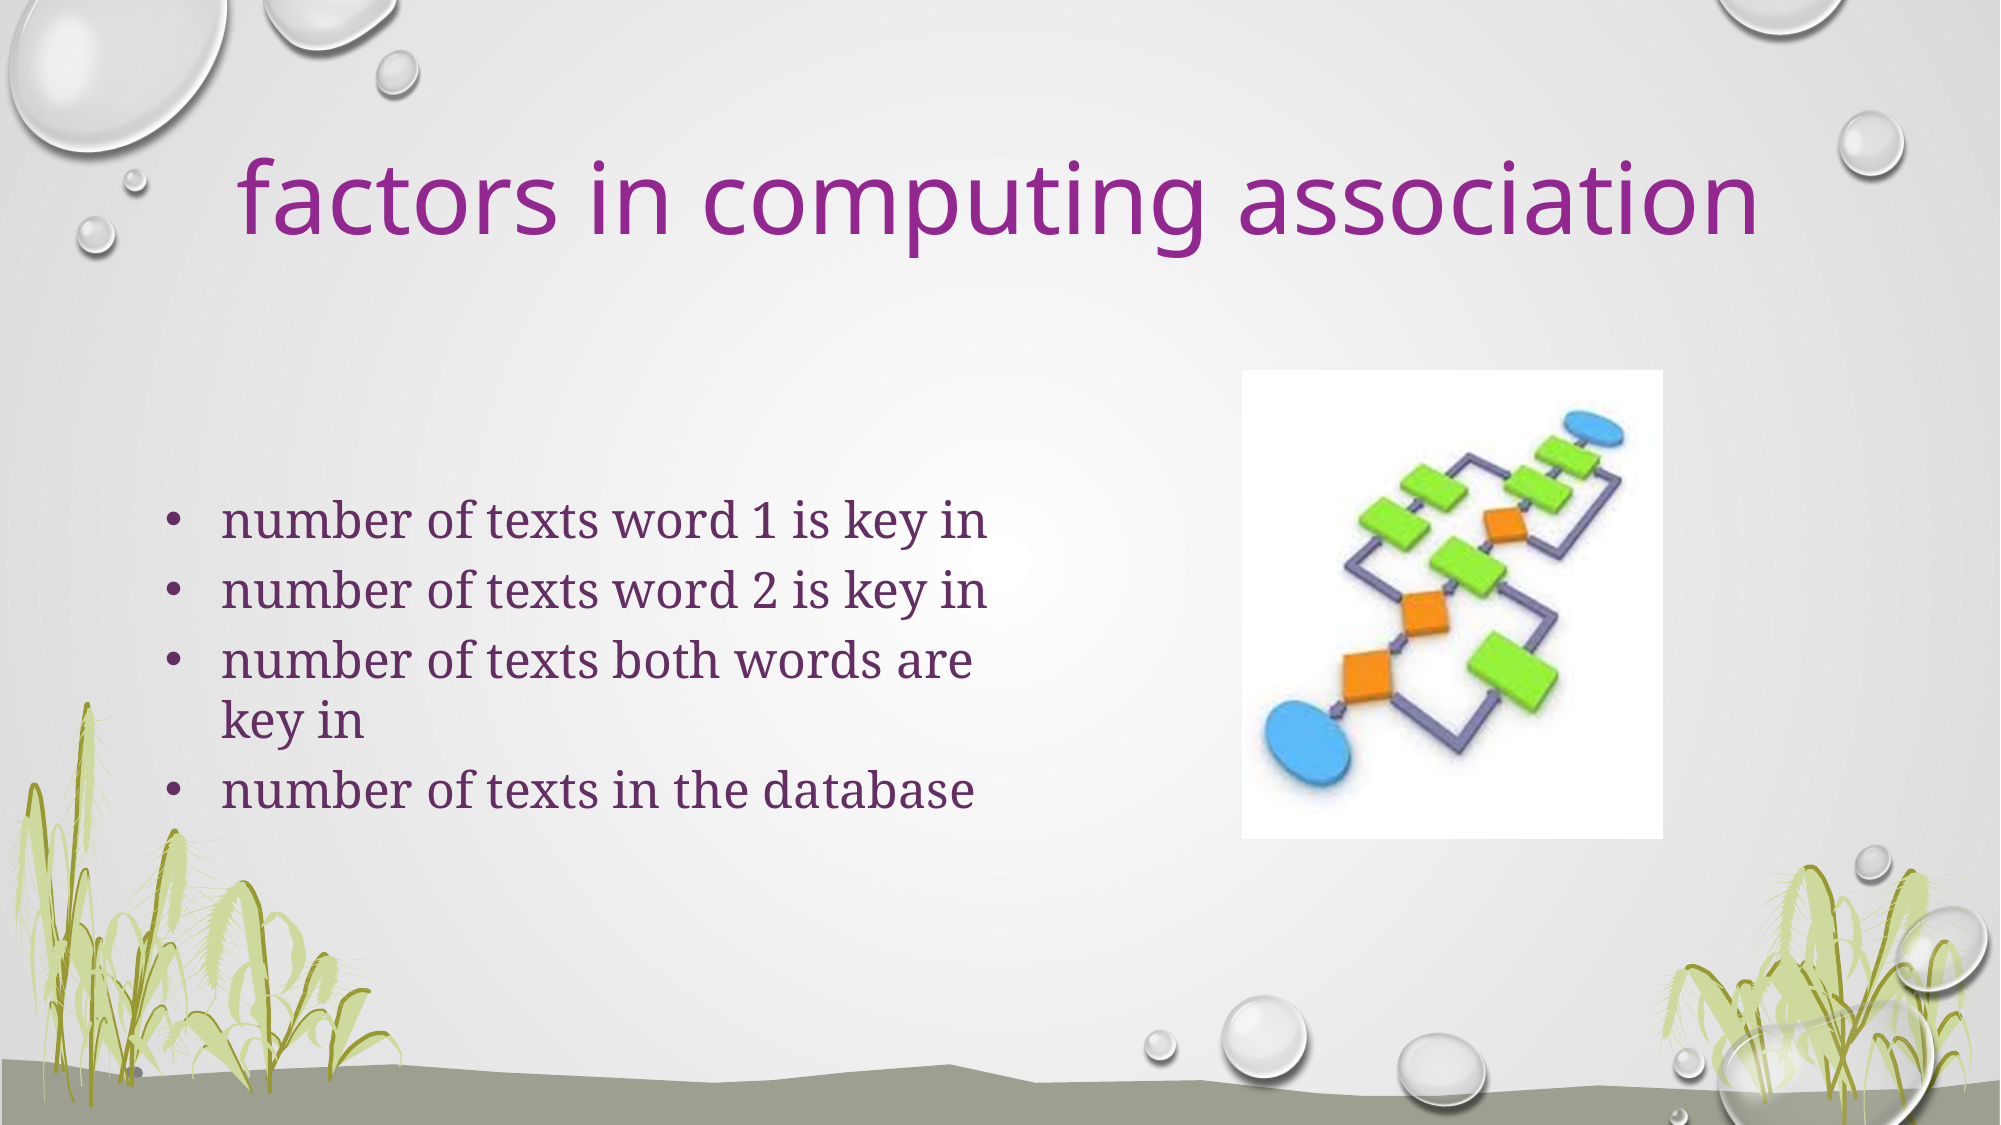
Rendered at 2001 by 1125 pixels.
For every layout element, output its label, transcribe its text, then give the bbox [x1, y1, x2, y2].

title factors in computing association [99, 0, 1900, 263]
picture [0, 0, 2000, 1125]
list number of texts word 1 is key in number of texts word 2 is key in number of texts both words are key in number of texts in the database [149, 480, 1081, 917]
